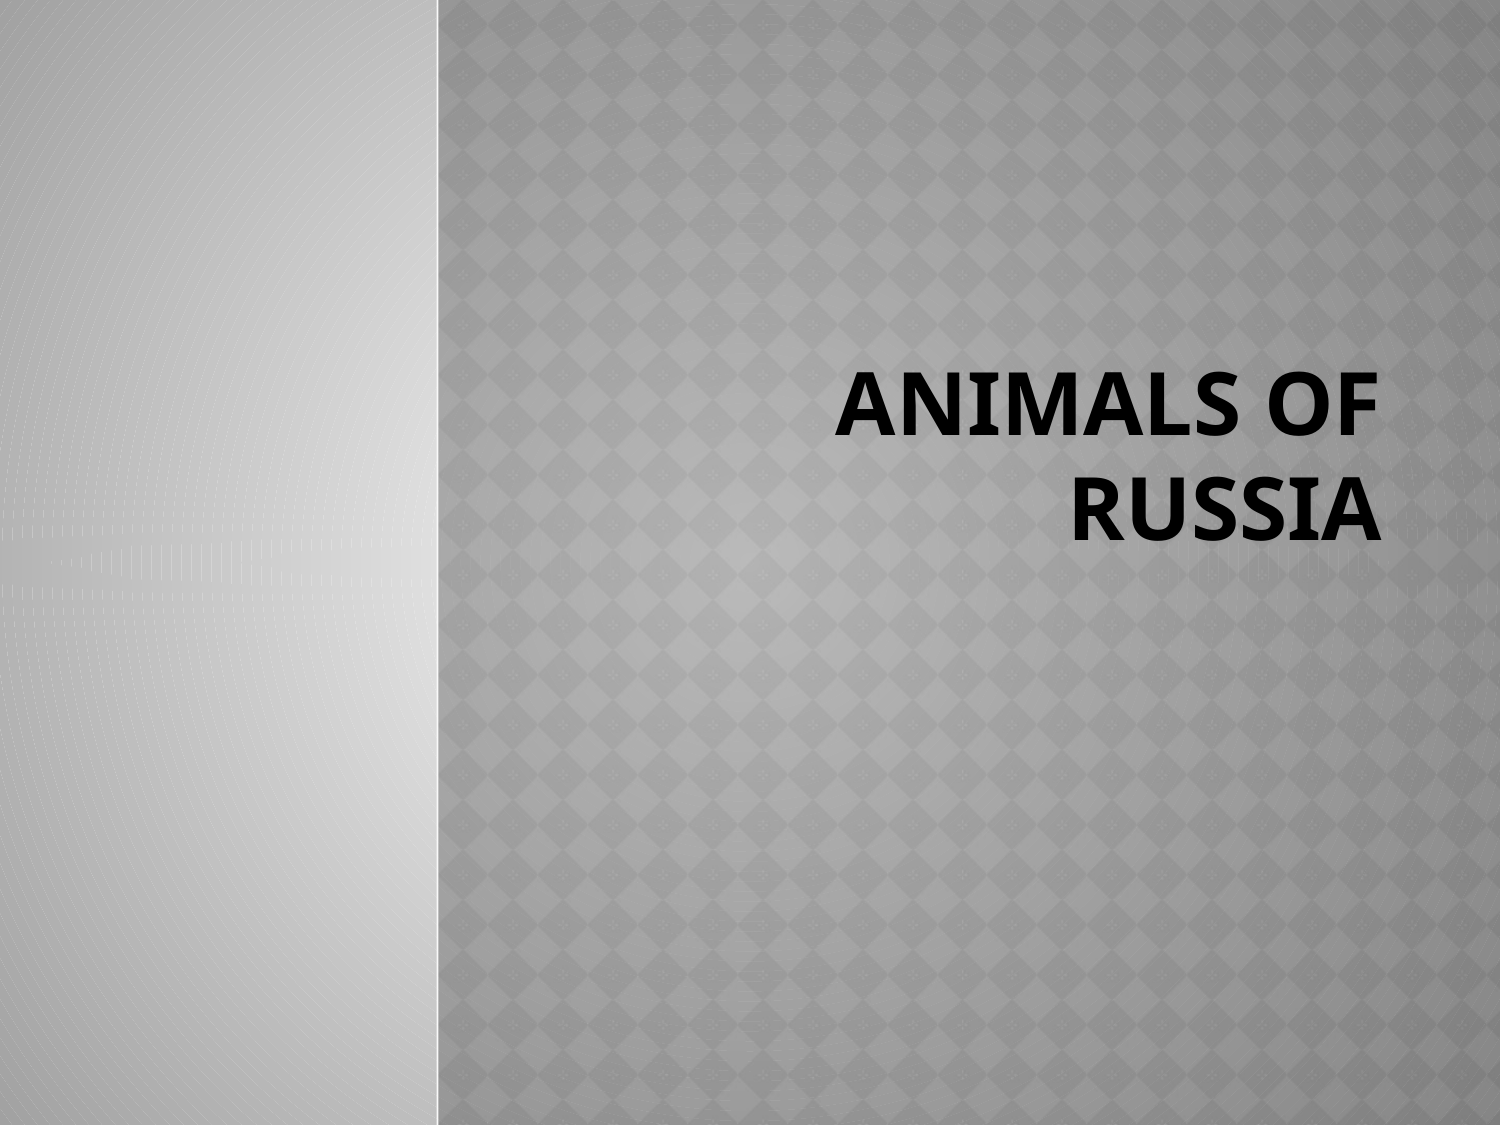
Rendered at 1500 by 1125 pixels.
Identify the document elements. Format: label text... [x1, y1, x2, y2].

title Animals Of Russia [552, 87, 1390, 558]
